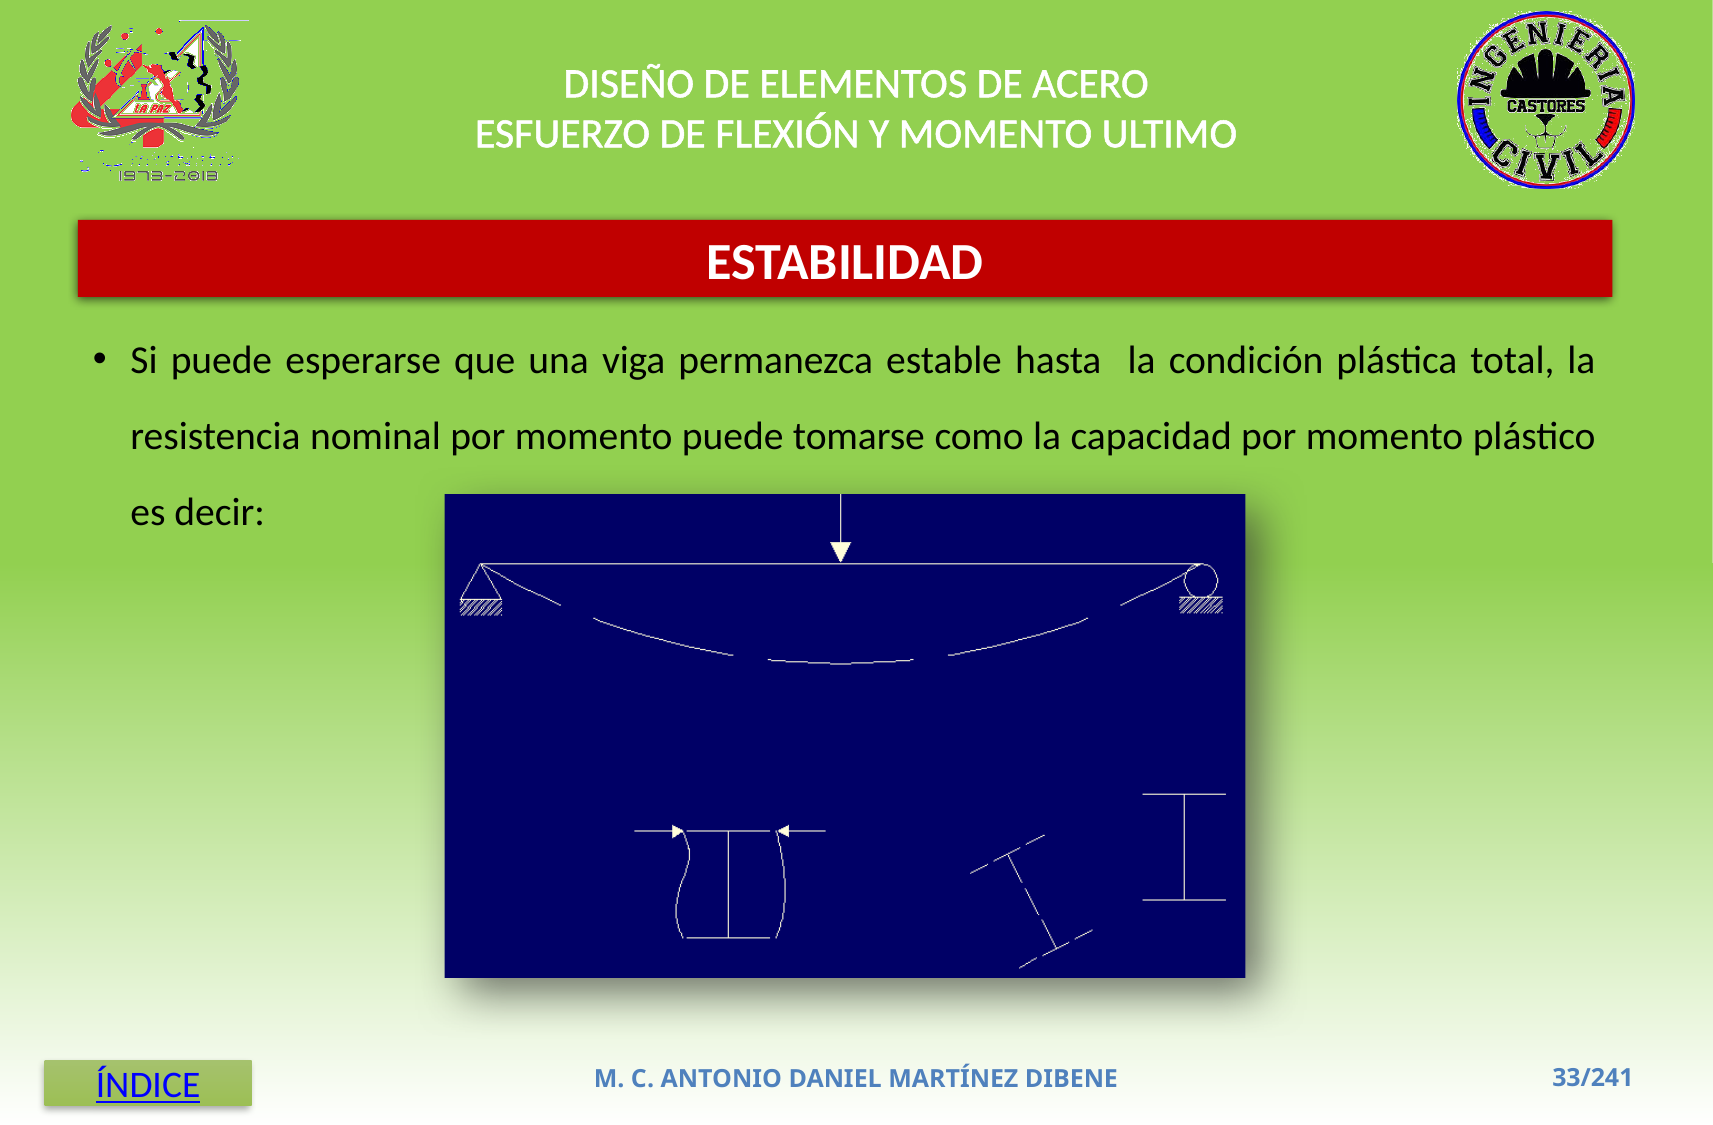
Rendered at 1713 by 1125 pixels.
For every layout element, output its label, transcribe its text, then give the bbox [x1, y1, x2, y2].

text_box DISEÑO DE ELEMENTOS DE ACERO ESFUERZO DE FLEXIÓN Y MOMENTO ULTIMO [283, 48, 1430, 163]
picture [444, 494, 1246, 978]
picture [64, 11, 256, 189]
text_box ÍNDICE [44, 1060, 252, 1106]
text_box M. C. ANTONIO DANIEL MARTÍNEZ DIBENE [0, 1048, 1713, 1106]
text_box ESTABILIDAD [77, 219, 1613, 297]
picture [1457, 11, 1635, 189]
